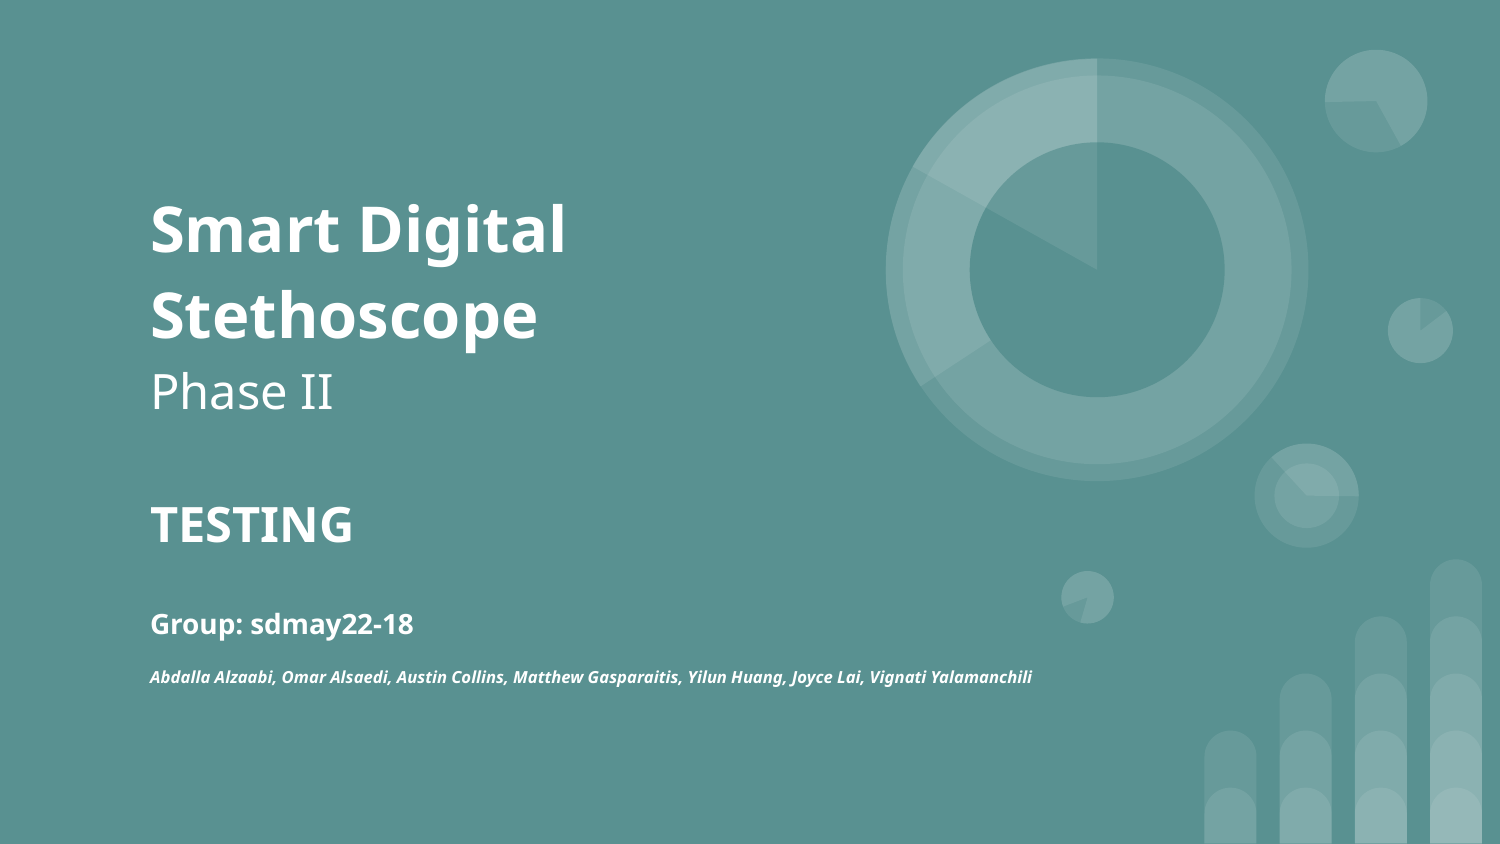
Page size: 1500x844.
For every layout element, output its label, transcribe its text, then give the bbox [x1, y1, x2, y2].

subtitle Group: sdmay22-18 Abdalla Alzaabi, Omar Alsaedi, Austin Collins, Matthew Gasparaitis, Yilun Huang, Joyce Lai, Vignati Yalamanchili [135, 589, 1368, 704]
title Smart Digital Stethoscope Phase II TESTING [135, 169, 834, 572]
